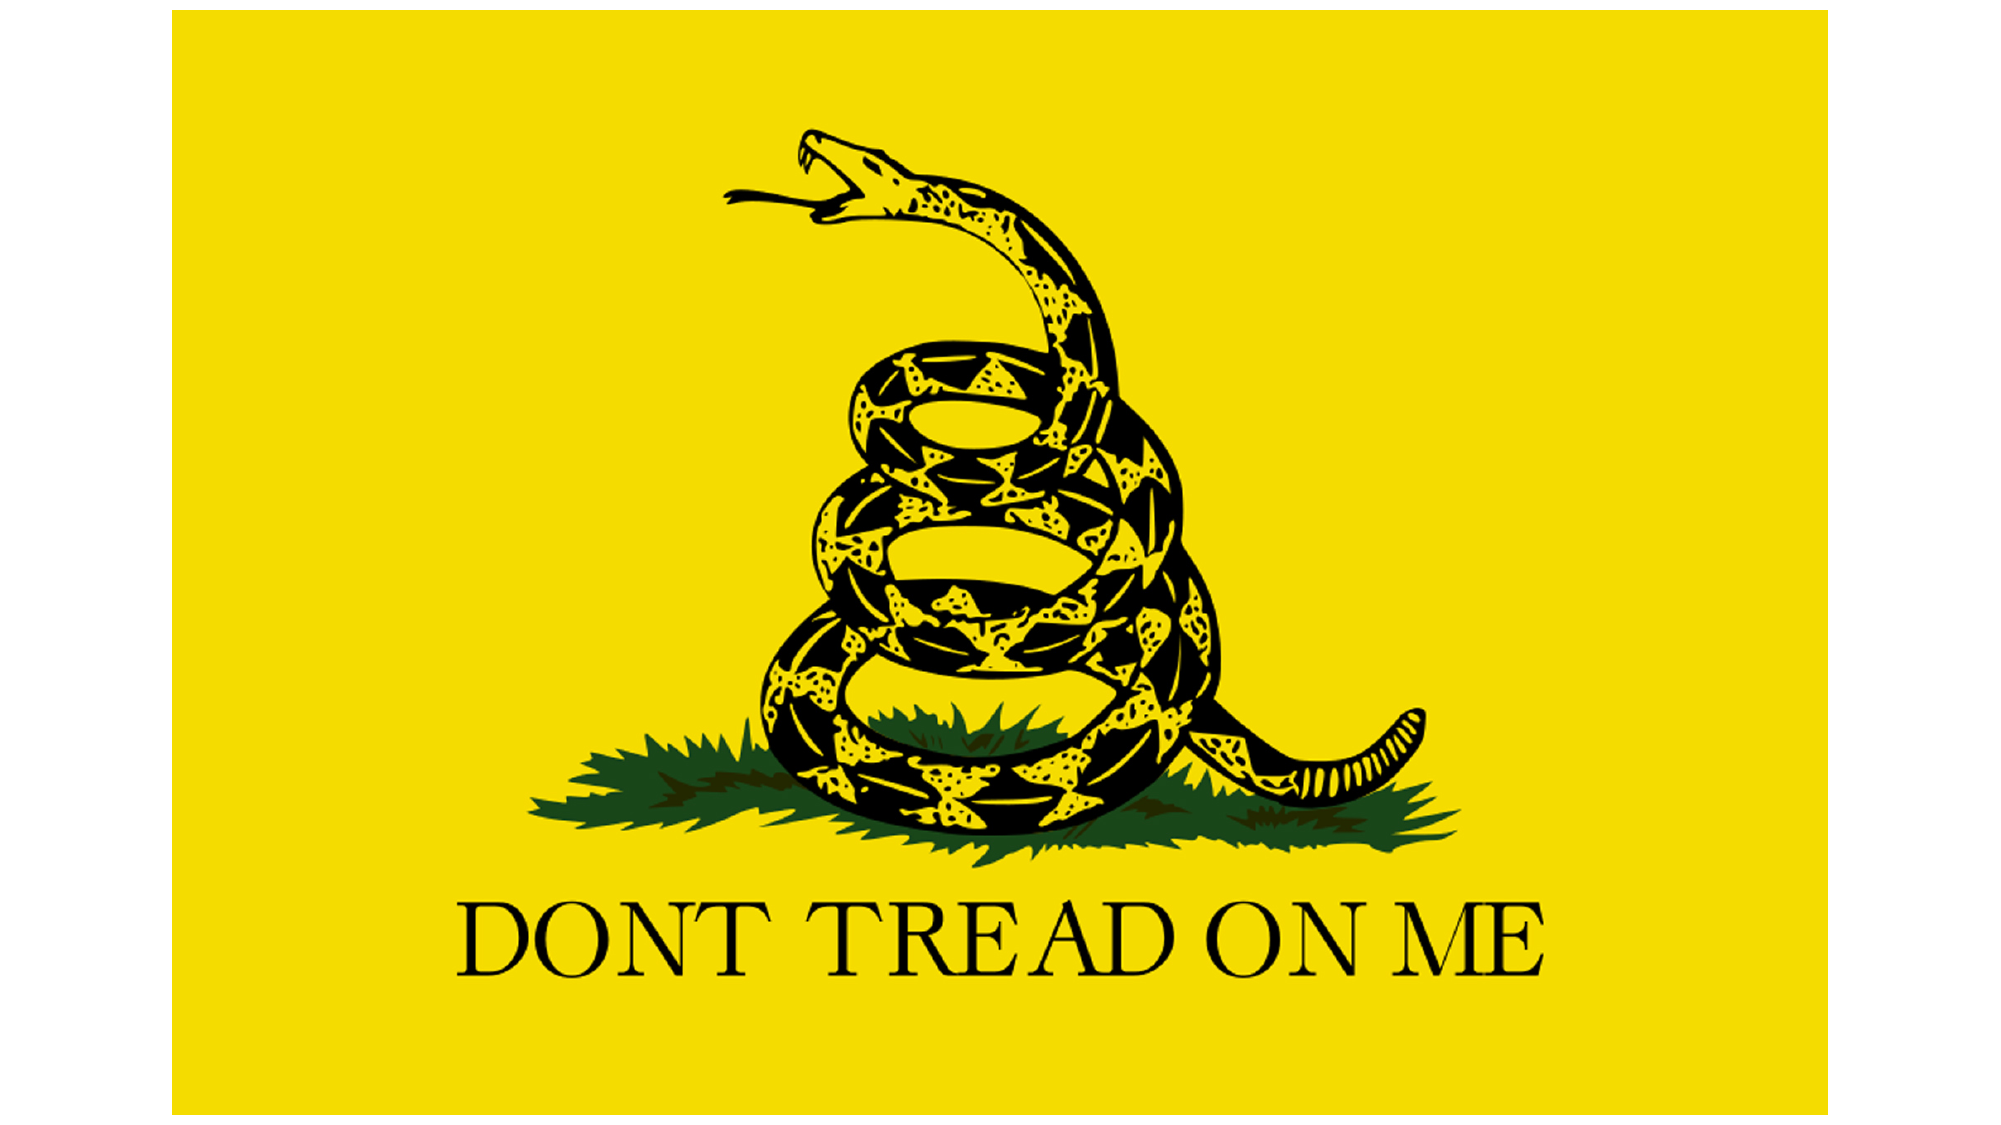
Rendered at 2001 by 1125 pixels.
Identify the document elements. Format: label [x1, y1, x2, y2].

picture [172, 10, 1828, 1115]
